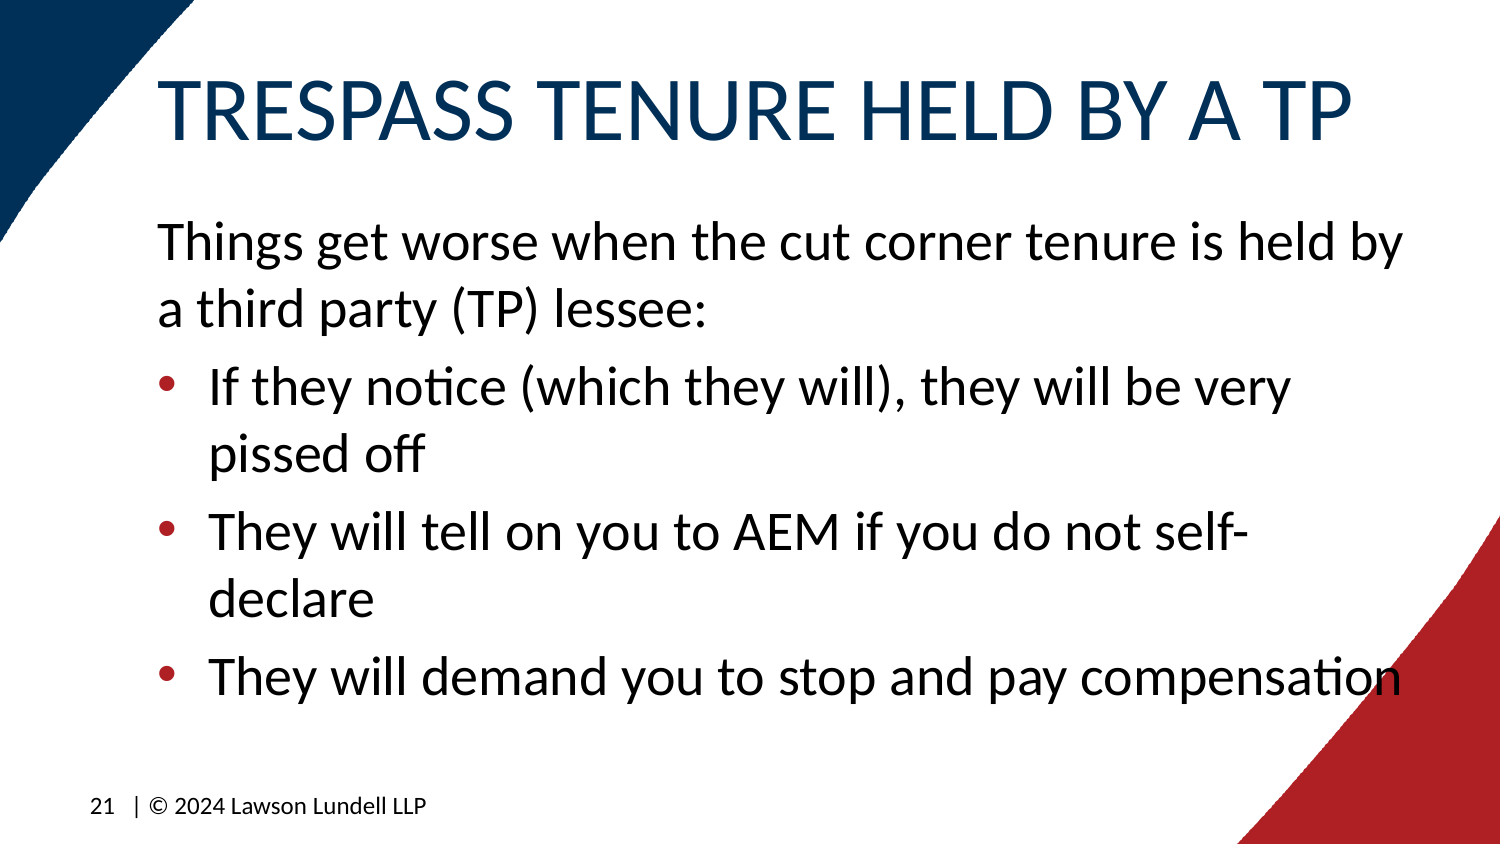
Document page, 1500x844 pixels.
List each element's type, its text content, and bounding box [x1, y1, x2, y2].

title TRESPASS TENURE HELD BY A TP [142, 33, 1425, 175]
slide_number 21 [75, 782, 137, 827]
picture [0, 0, 1500, 844]
list Things get worse when the cut corner tenure is held by a third party (TP) lessee: If they notice (which they will), they will be very pissed off They will tell on you to AEM if you do not self-declare They will demand you to stop and pay compensation [142, 196, 1425, 754]
footer | © 2024 Lawson Lundell LLP [137, 782, 526, 827]
